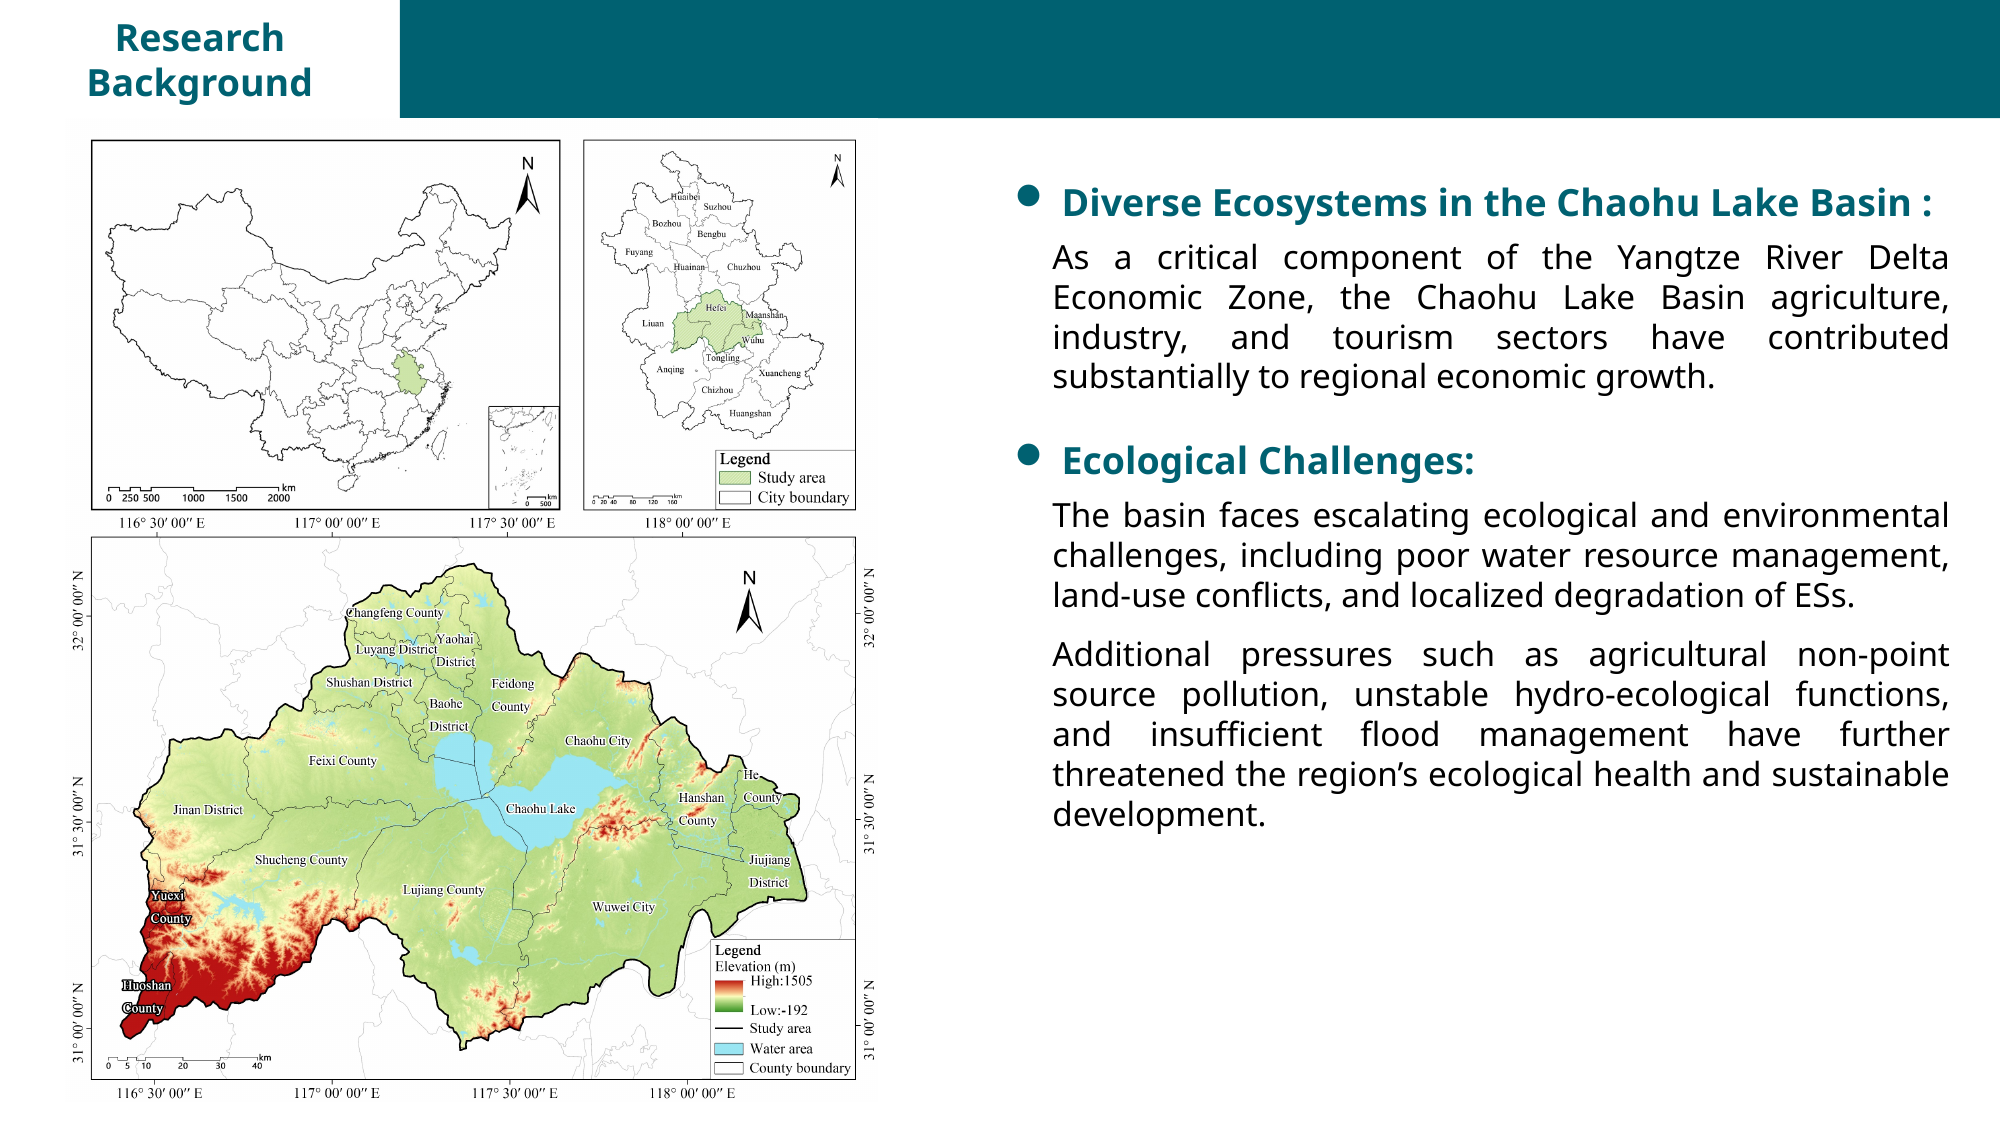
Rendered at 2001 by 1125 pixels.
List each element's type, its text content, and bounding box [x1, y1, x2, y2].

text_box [0, 0, 2000, 119]
text_box Diverse Ecosystems in the Chaohu Lake Basin : As a critical component of the Yangtze River Delta Economic Zone, the Chaohu Lake Basin agriculture, industry, and tourism sectors have contributed substantially to regional economic growth. Ecological Challenges: The basin faces escalating ecological and environmental challenges, including poor water resource management, land-use conflicts, and localized degradation of ESs. Additional pressures such as agricultural non-point source pollution, unstable hydro-ecological functions, and insufficient flood management have further threatened the region’s ecological health and sustainable development. [999, 148, 1967, 840]
picture [65, 118, 878, 1102]
